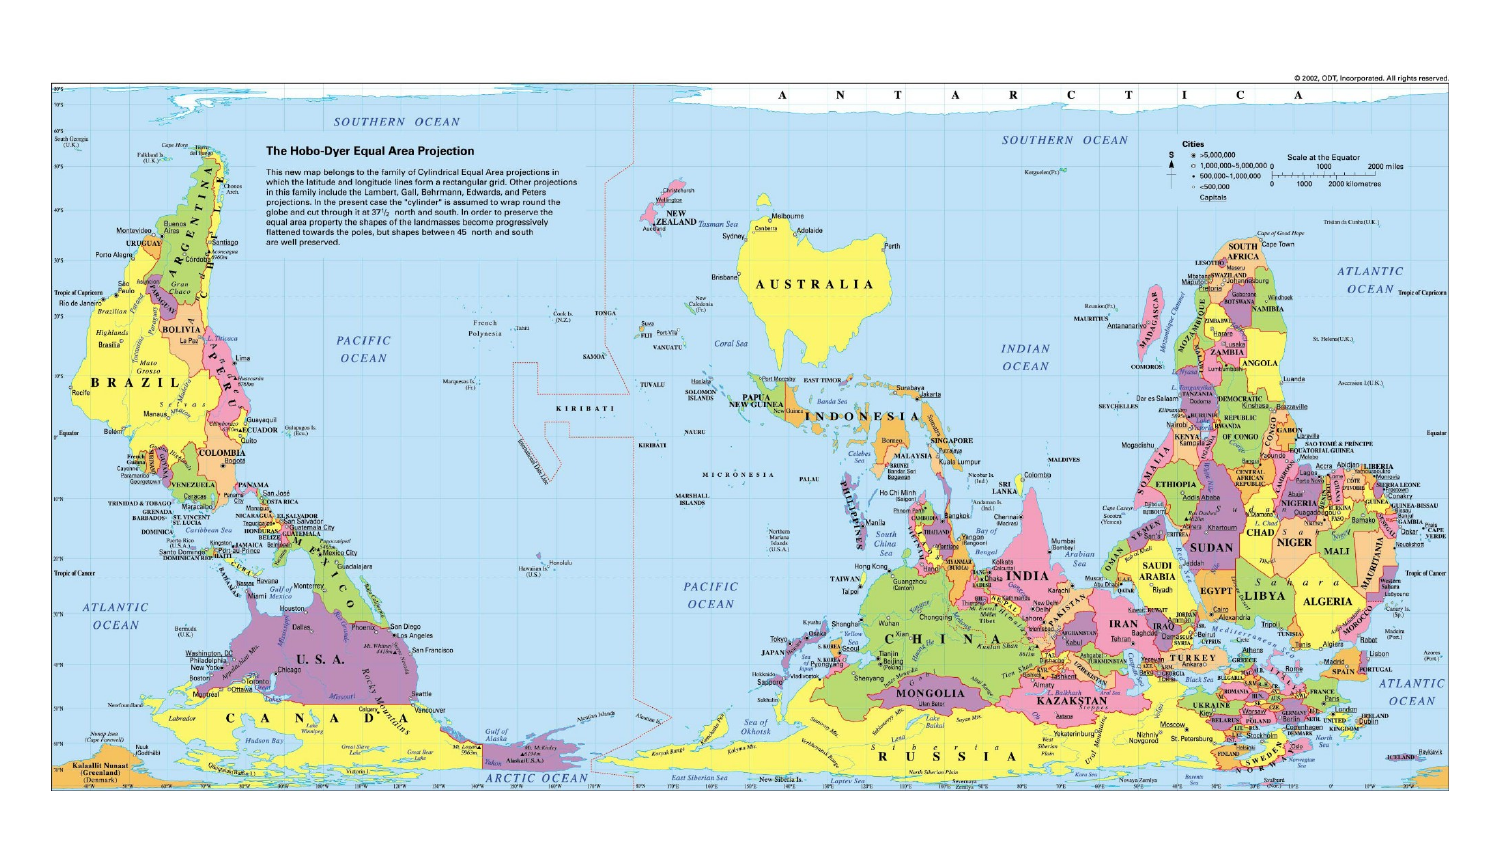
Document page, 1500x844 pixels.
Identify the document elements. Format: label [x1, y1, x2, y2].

picture [50, 72, 1450, 792]
